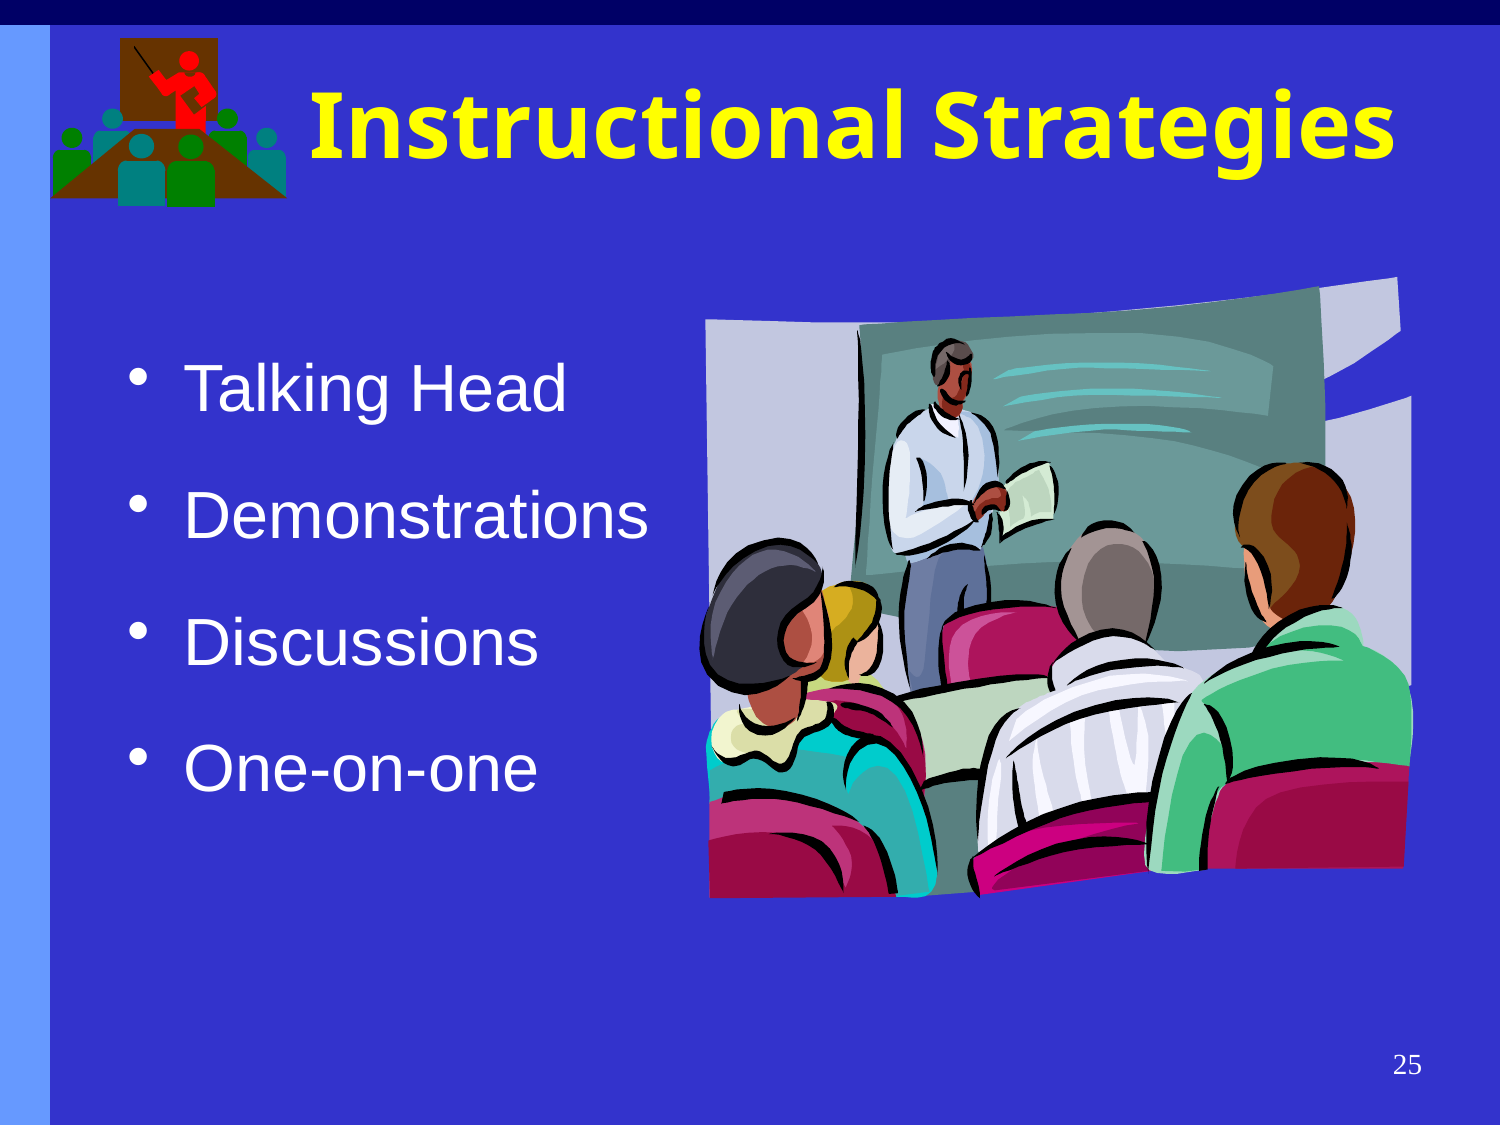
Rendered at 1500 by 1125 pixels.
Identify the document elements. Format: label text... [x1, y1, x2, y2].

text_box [687, 262, 1426, 913]
title Instructional Strategies [75, 28, 1413, 216]
slide_number 25 [1125, 1037, 1438, 1113]
list Talking Head Demonstrations Discussions One-on-one [112, 337, 675, 950]
